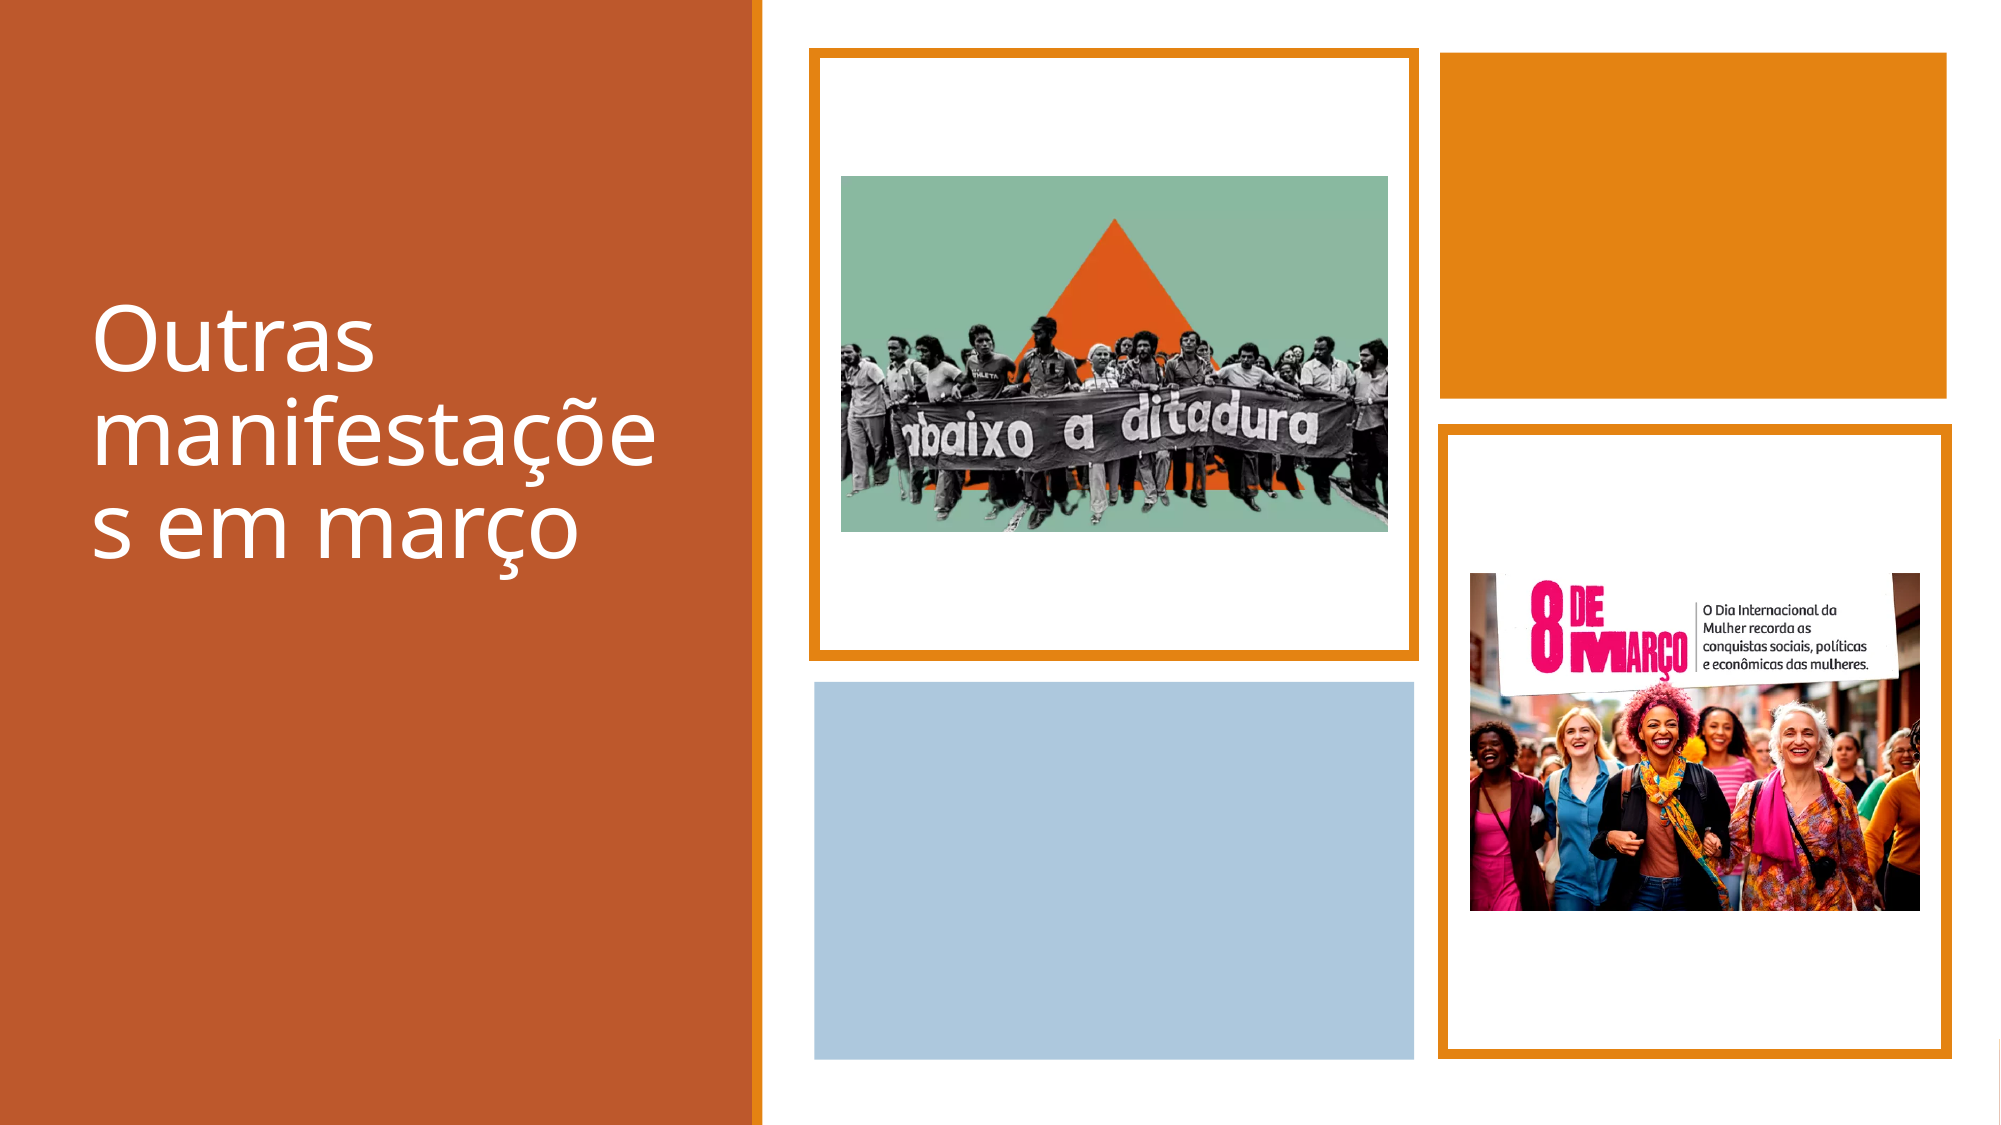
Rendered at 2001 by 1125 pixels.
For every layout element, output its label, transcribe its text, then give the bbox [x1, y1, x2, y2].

picture [1469, 572, 1921, 912]
text_box [751, 723, 764, 1125]
text_box [813, 681, 1415, 710]
text_box [751, 0, 764, 710]
text_box [1439, 51, 1948, 400]
text_box [764, 0, 2000, 1125]
text_box [1442, 428, 1948, 1055]
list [840, 176, 1388, 533]
text_box [0, 0, 751, 1125]
title Outras manifestações em março [75, 104, 676, 585]
text_box [813, 51, 1415, 657]
text_box [813, 723, 1415, 1061]
